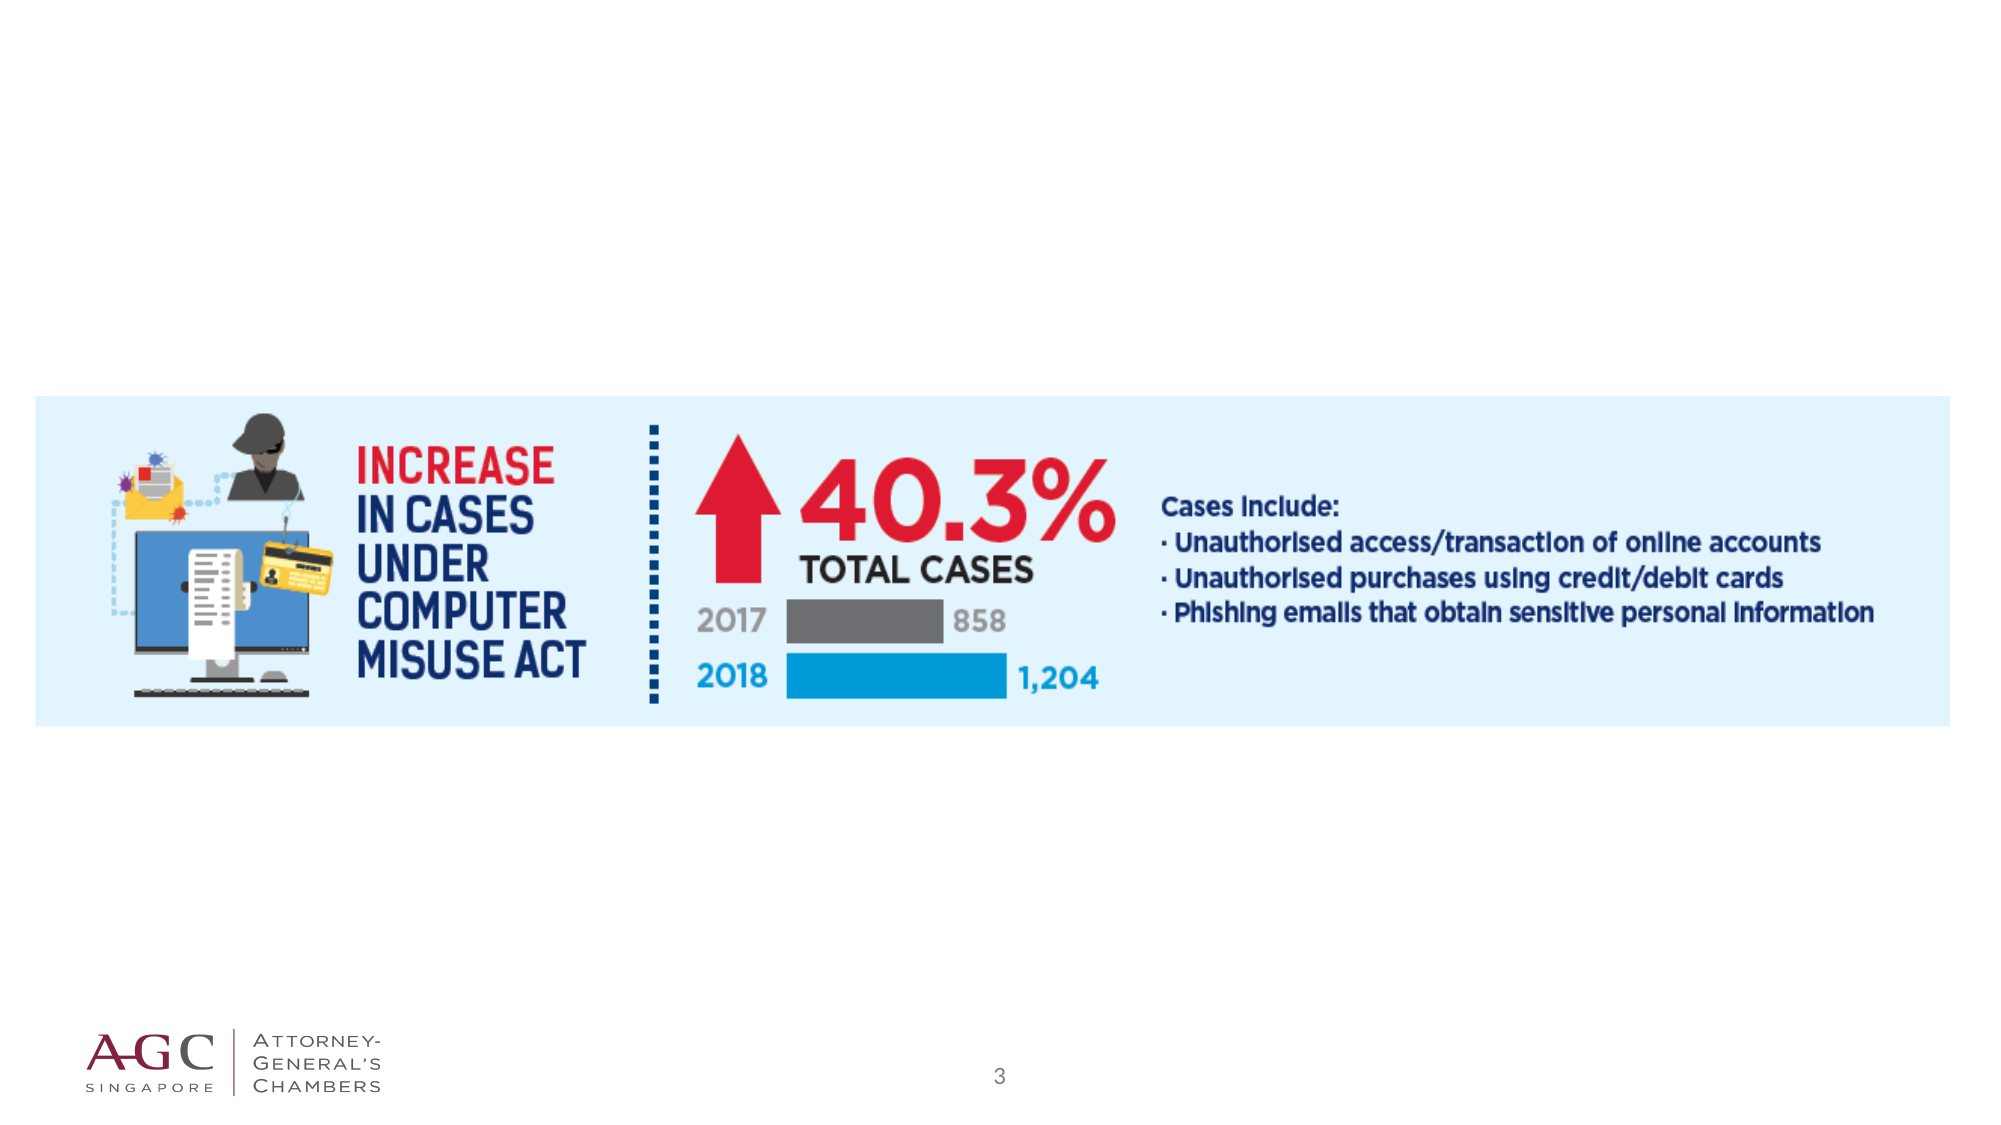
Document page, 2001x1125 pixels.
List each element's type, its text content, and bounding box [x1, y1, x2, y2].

picture [35, 396, 1951, 729]
picture [86, 1029, 380, 1096]
slide_number 3 [913, 1045, 1086, 1097]
